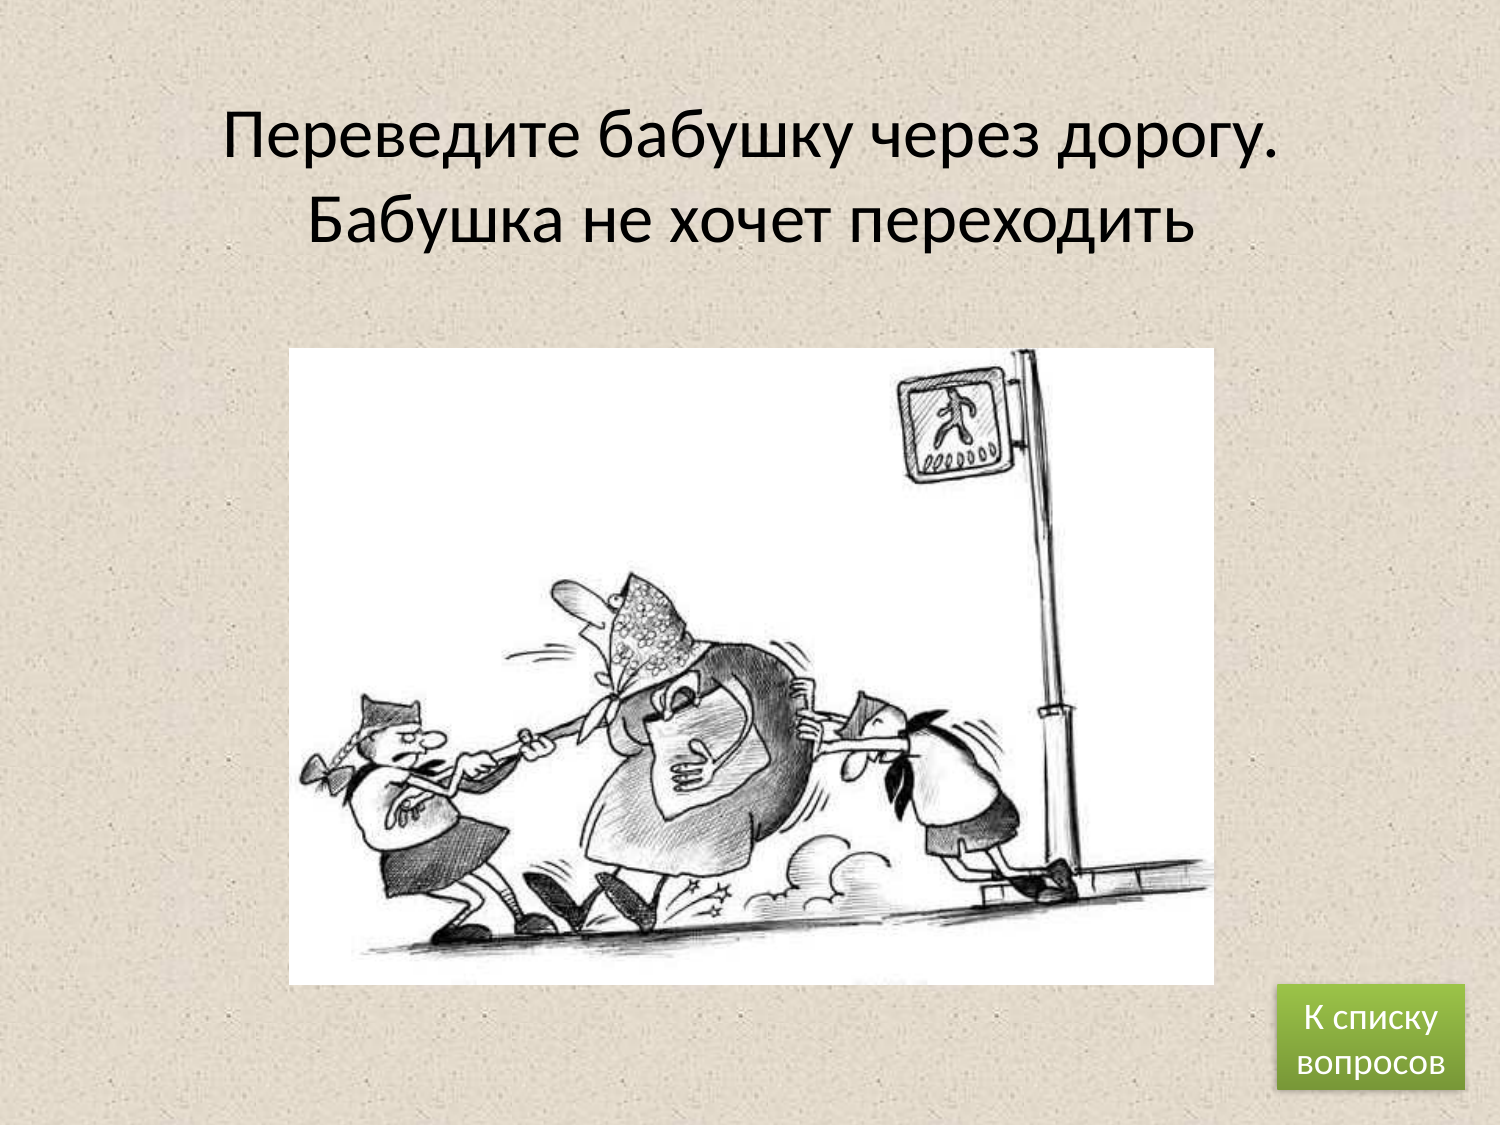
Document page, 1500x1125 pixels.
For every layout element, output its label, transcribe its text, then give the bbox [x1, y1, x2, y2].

text_box К списку вопросов [1277, 984, 1465, 1090]
picture [0, 0, 1500, 1125]
title Переведите бабушку через дорогу. Бабушка не хочет переходить [76, 78, 1427, 266]
